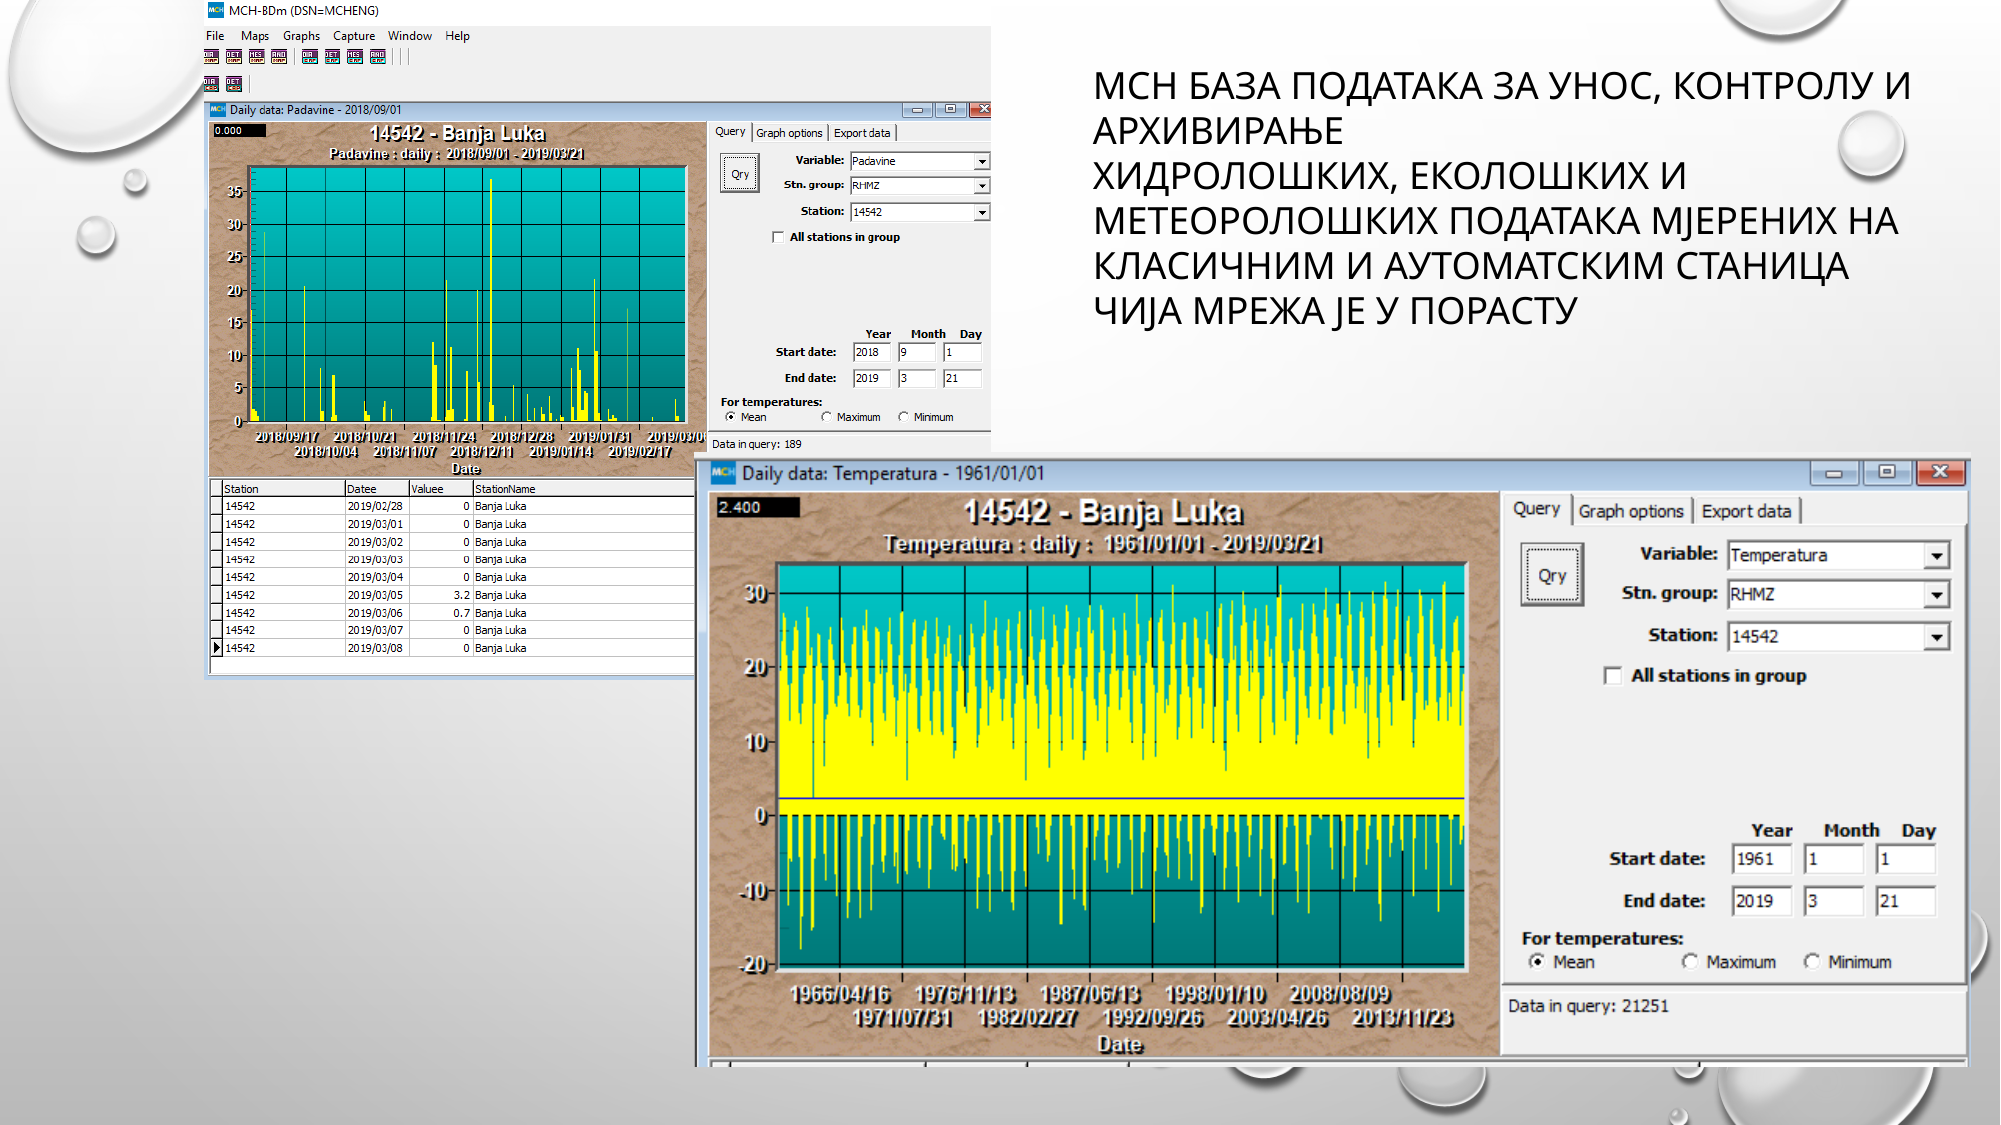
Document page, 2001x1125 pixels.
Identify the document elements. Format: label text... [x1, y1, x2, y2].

picture [0, 0, 2000, 1125]
text_box МСН БАЗА ПОДАТАКА ЗА УНОС, КОНТРОЛУ И АРХИВИРАЊЕ ХИДРОЛОШКИХ, ЕКОЛОШКИХ И МЕТЕОРОЛОШКИХ ПОДАТАКА МЈЕРЕНИХ НА КЛАСИЧНИМ И АУТОМАТСКИМ СТАНИЦА ЧИЈА МРЕЖА ЈЕ У ПОРАСТУ [1078, 54, 1960, 340]
